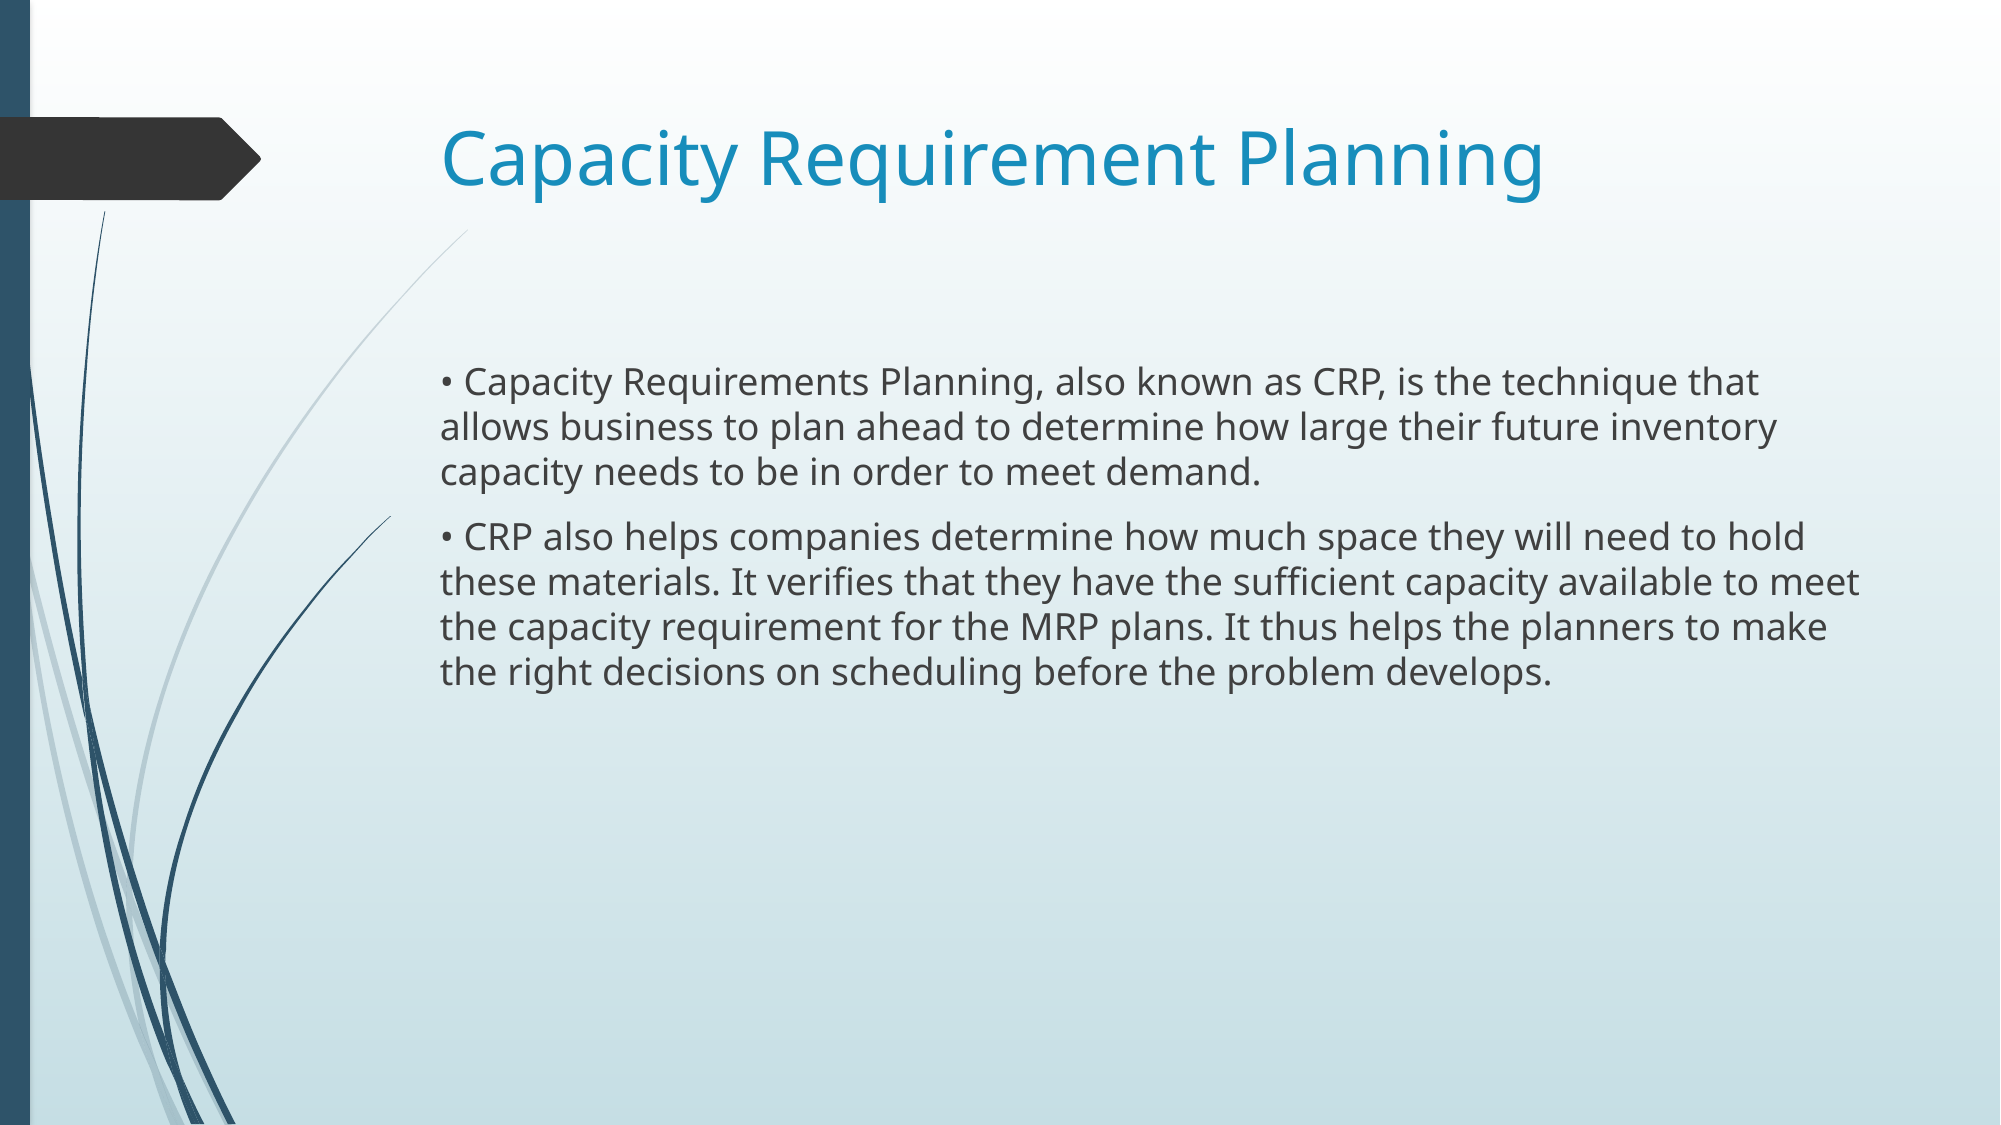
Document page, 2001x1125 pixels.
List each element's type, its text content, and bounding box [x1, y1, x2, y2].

title Capacity Requirement Planning [425, 102, 1888, 313]
list • Capacity Requirements Planning, also known as CRP, is the technique that allows business to plan ahead to determine how large their future inventory capacity needs to be in order to meet demand. • CRP also helps companies determine how much space they will need to hold these materials. It verifies that they have the sufficient capacity available to meet the capacity requirement for the MRP plans. It thus helps the planners to make the right decisions on scheduling before the problem develops. [424, 350, 1888, 970]
